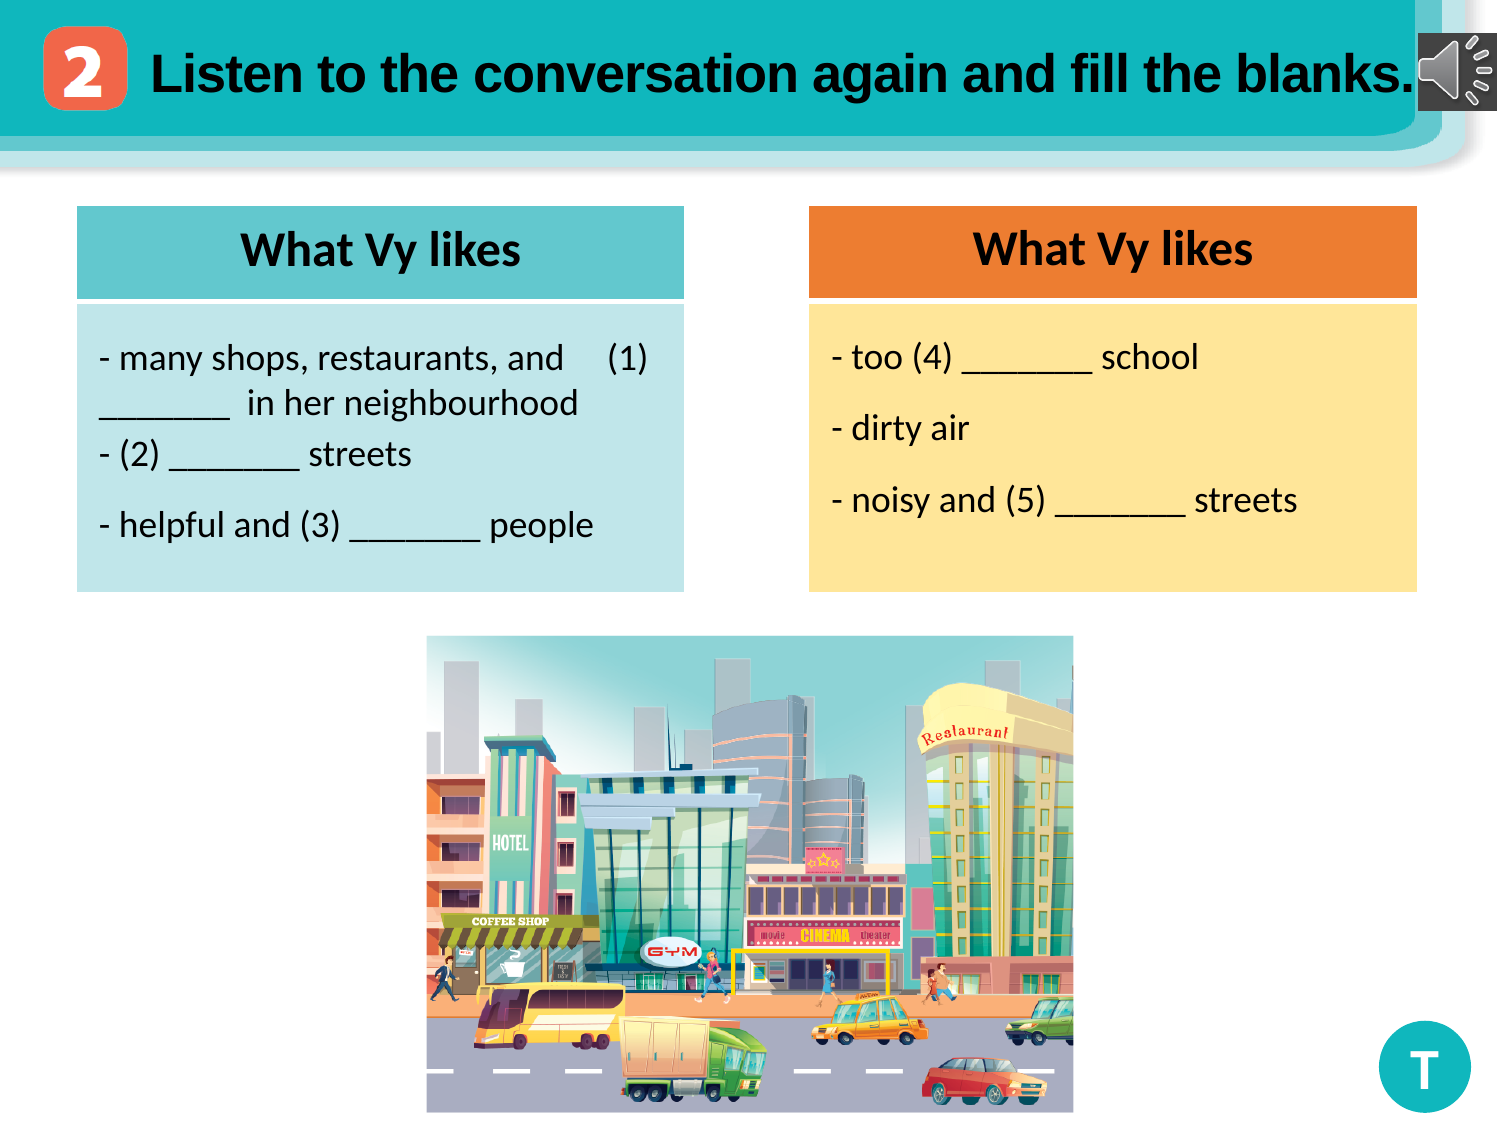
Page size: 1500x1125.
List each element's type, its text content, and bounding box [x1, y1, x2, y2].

table_header What Vy likes [809, 206, 1417, 298]
picture [426, 624, 1074, 1125]
table_header What Vy likes [77, 206, 684, 299]
text_box - many shops, restaurants, and (1) _______ in her neighbourhood [84, 325, 665, 421]
text_box - (2) _______ streets [84, 421, 665, 482]
table_cell [809, 304, 1417, 592]
text_box T [1378, 1020, 1472, 1113]
text_box - noisy and (5) _______ streets [816, 467, 1398, 527]
text_box - dirty air [816, 395, 1398, 456]
picture [0, 0, 1500, 186]
text_box - helpful and (3) _______ people [84, 492, 665, 553]
text_box - too (4) _______ school [816, 324, 1398, 385]
table_cell [77, 304, 684, 592]
